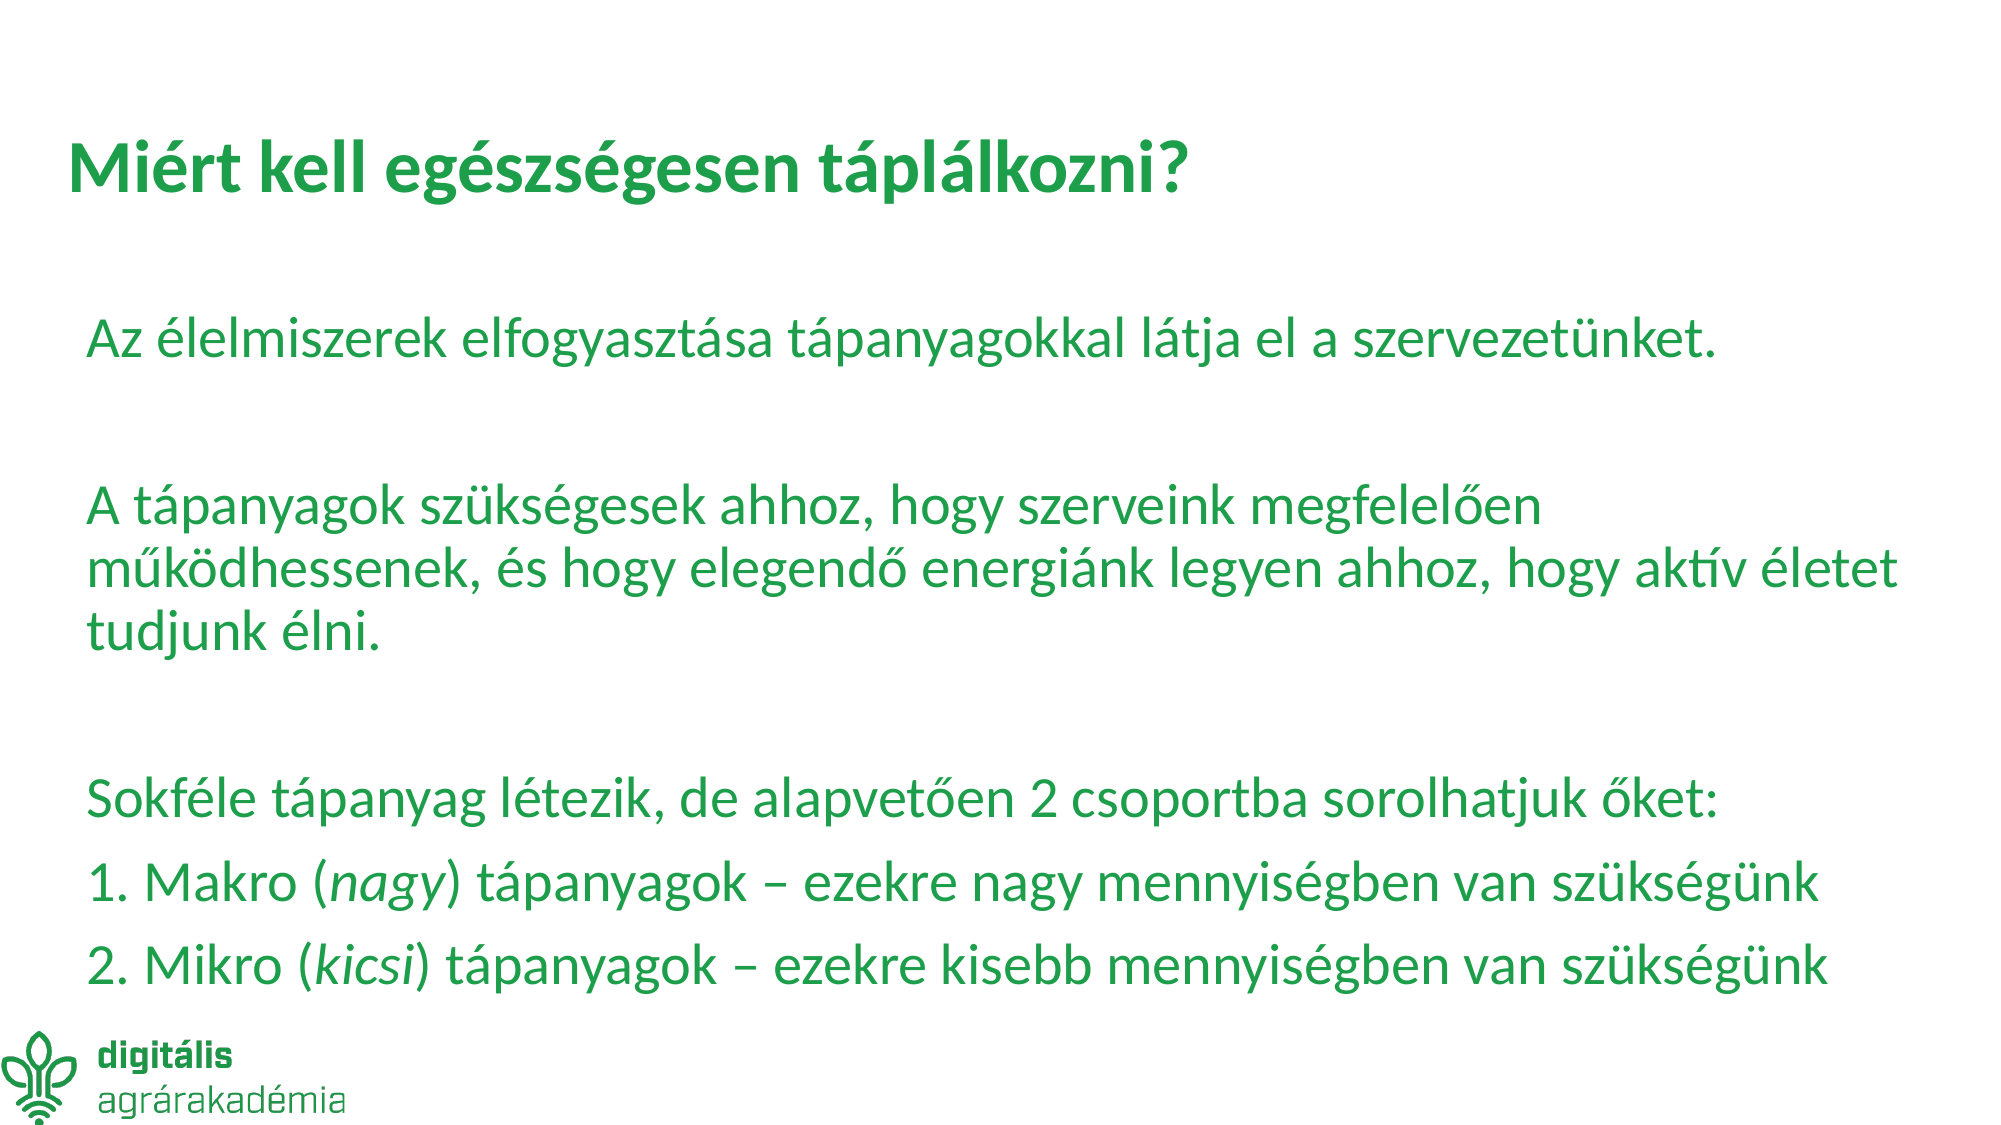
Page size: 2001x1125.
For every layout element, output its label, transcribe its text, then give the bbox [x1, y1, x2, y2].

list Az élelmiszerek elfogyasztása tápanyagokkal látja el a szervezetünket. A tápanyagok szükségesek ahhoz, hogy szerveink megfelelően működhessenek, és hogy elegendő energiánk legyen ahhoz, hogy aktív életet tudjunk élni. Sokféle tápanyag létezik, de alapvetően 2 csoportba sorolhatjuk őket: 1. Makro (nagy) tápanyagok – ezekre nagy mennyiségben van szükségünk 2. Mikro (kicsi) tápanyagok – ezekre kisebb mennyiségben van szükségünk [52, 299, 1949, 1014]
title Miért kell egészségesen táplálkozni? [52, 59, 1949, 278]
picture [0, 1031, 345, 1125]
